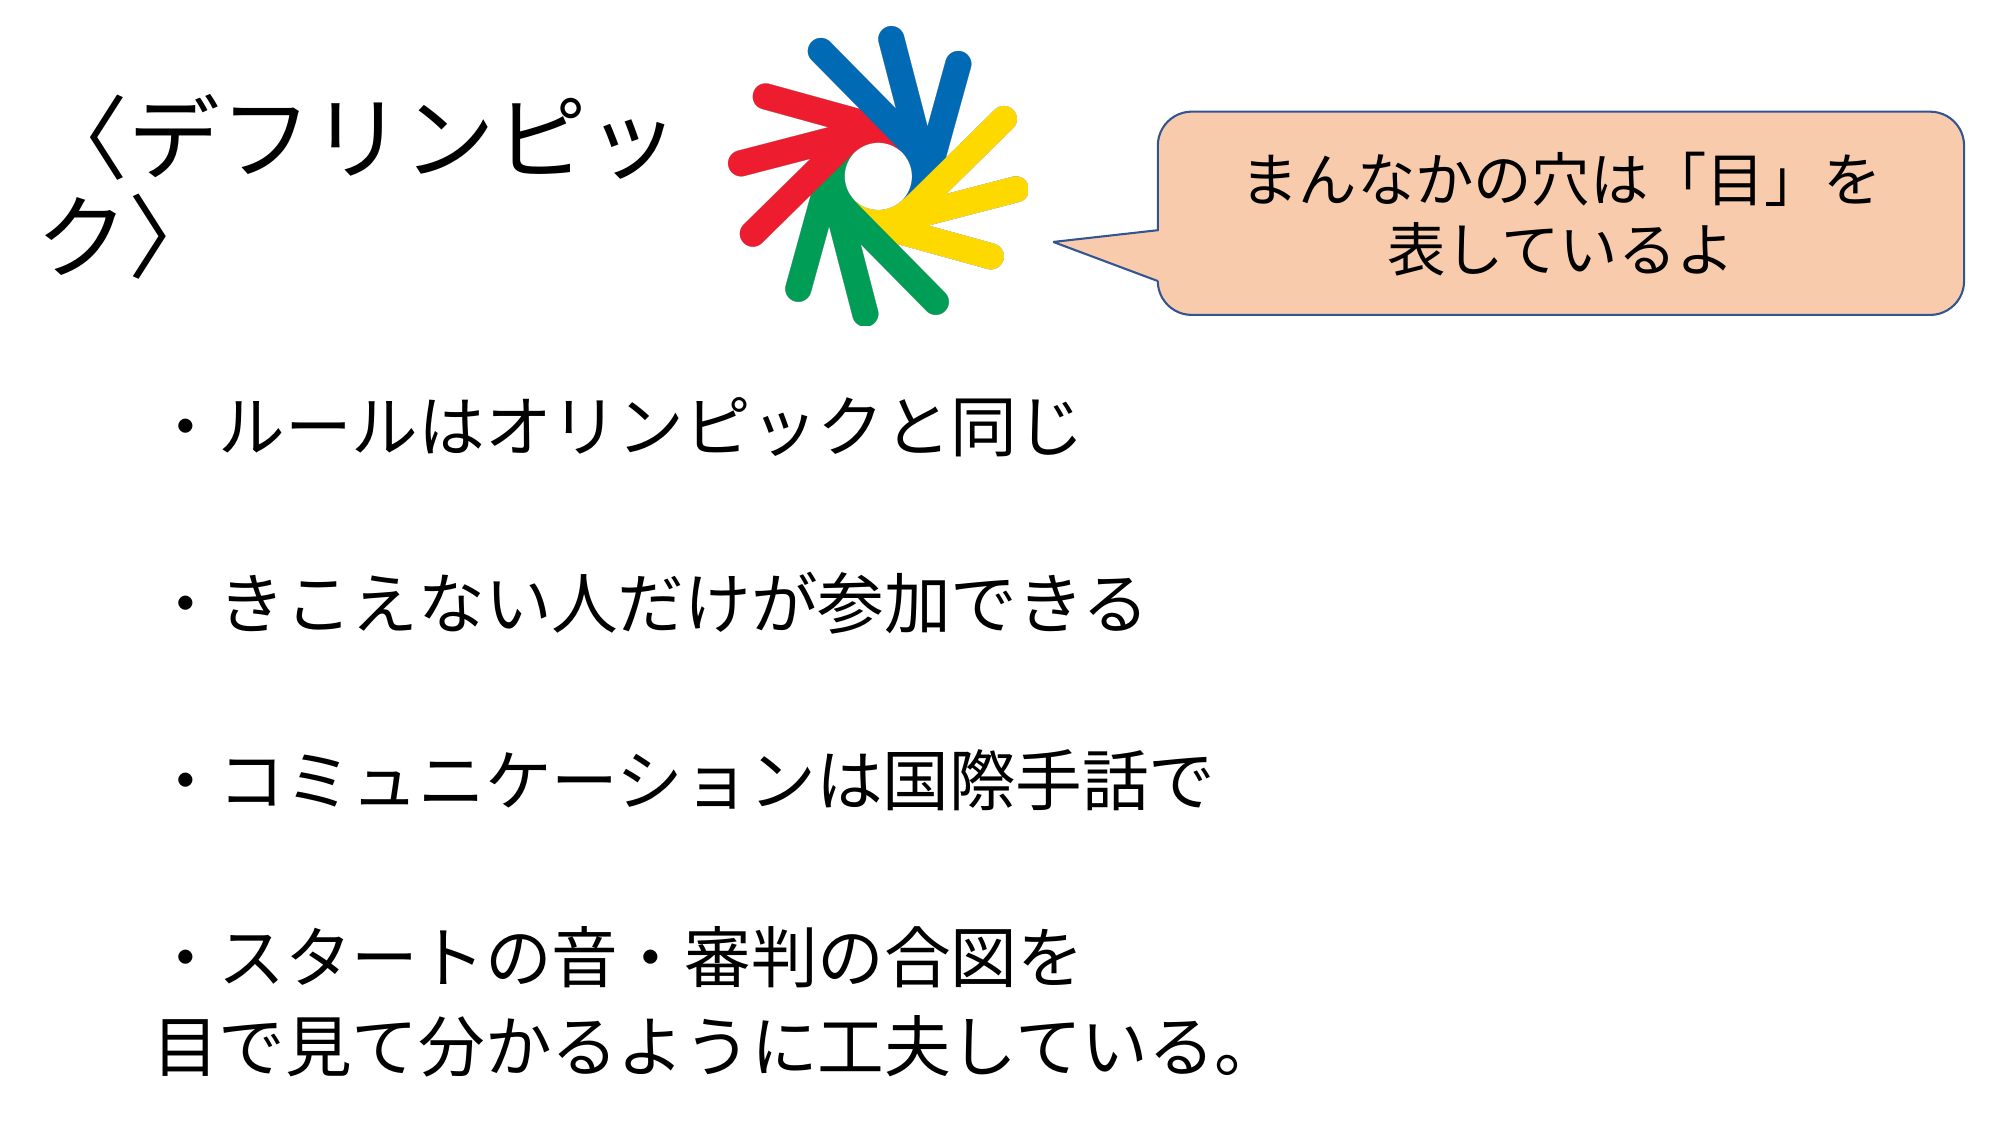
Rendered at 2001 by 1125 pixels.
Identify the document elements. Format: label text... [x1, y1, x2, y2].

title 〈デフリンピック〉 [21, 111, 718, 273]
list ・ルールはオリンピックと同じ ・きこえない人だけが参加できる ・コミュニケーションは国際手話で ・スタートの音・審判の合図を 目で見て分かるように工夫している。 [137, 386, 1863, 1099]
text_box まんなかの穴は「目」を 表しているよ [1052, 110, 1966, 316]
picture [728, 26, 1028, 326]
